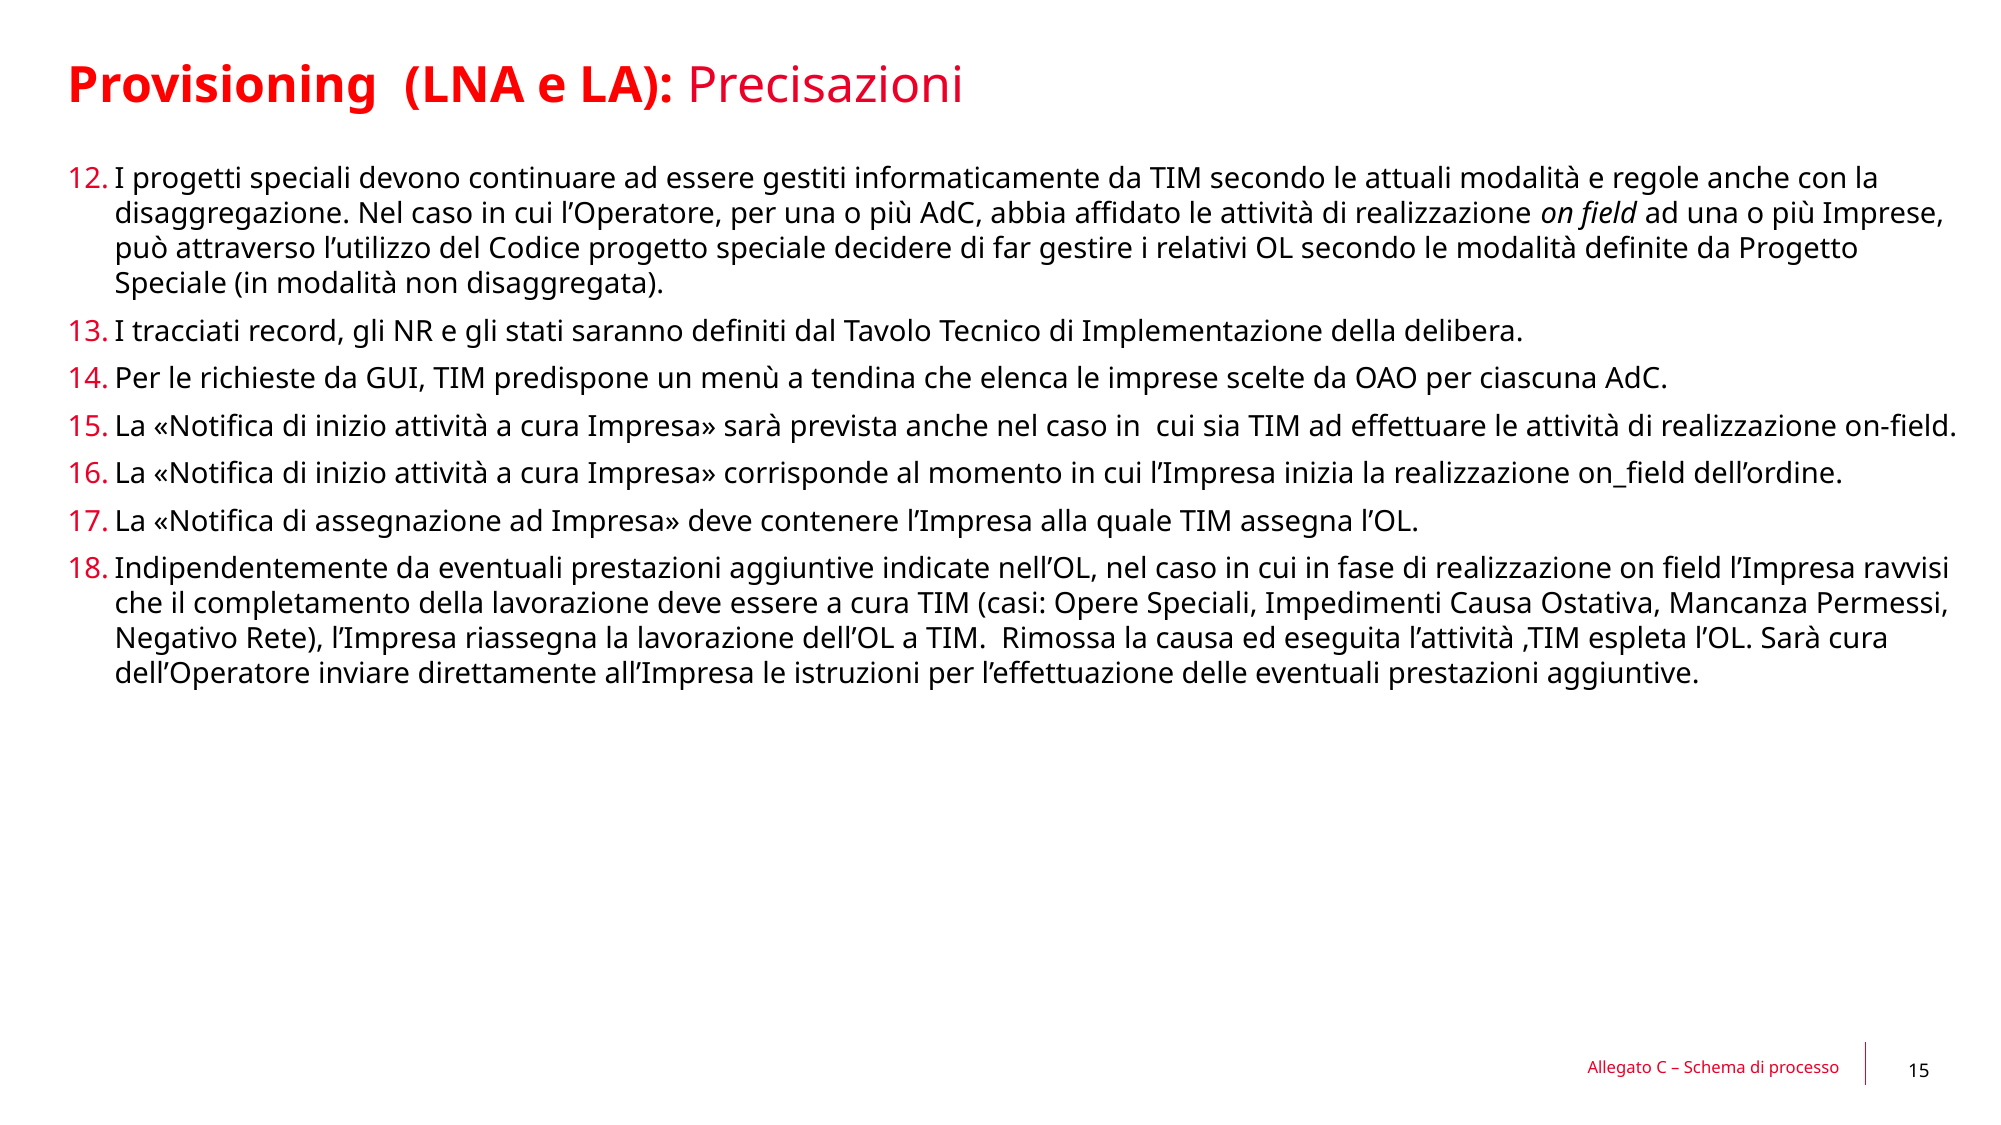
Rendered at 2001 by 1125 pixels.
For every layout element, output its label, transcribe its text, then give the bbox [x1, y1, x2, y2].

list I progetti speciali devono continuare ad essere gestiti informaticamente da TIM secondo le attuali modalità e regole anche con la disaggregazione. Nel caso in cui l’Operatore, per una o più AdC, abbia affidato le attività di realizzazione on field ad una o più Imprese, può attraverso l’utilizzo del Codice progetto speciale decidere di far gestire i relativi OL secondo le modalità definite da Progetto Speciale (in modalità non disaggregata). I tracciati record, gli NR e gli stati saranno definiti dal Tavolo Tecnico di Implementazione della delibera. Per le richieste da GUI, TIM predispone un menù a tendina che elenca le imprese scelte da OAO per ciascuna AdC. La «Notifica di inizio attività a cura Impresa» sarà prevista anche nel caso in cui sia TIM ad effettuare le attività di realizzazione on-field. La «Notifica di inizio attività a cura Impresa» corrisponde al momento in cui l’Impresa inizia la realizzazione on_field dell’ordine. La «Notifica di assegnazione ad Impresa» deve contenere l’Impresa alla quale TIM assegna l’OL. Indipendentemente da eventuali prestazioni aggiuntive indicate nell’OL, nel caso in cui in fase di realizzazione on field l’Impresa ravvisi che il completamento della lavorazione deve essere a cura TIM (casi: Opere Speciali, Impedimenti Causa Ostativa, Mancanza Permessi, Negativo Rete), l’Impresa riassegna la lavorazione dell’OL a TIM. Rimossa la causa ed eseguita l’attività ,TIM espleta l’OL. Sarà cura dell’Operatore inviare direttamente all’Impresa le istruzioni per l’effettuazione delle eventuali prestazioni aggiuntive. [67, 159, 1967, 1076]
title Provisioning (LNA e LA): Precisazioni [67, 59, 1919, 118]
slide_number Allegato C – Schema di processo [921, 1049, 1855, 1084]
